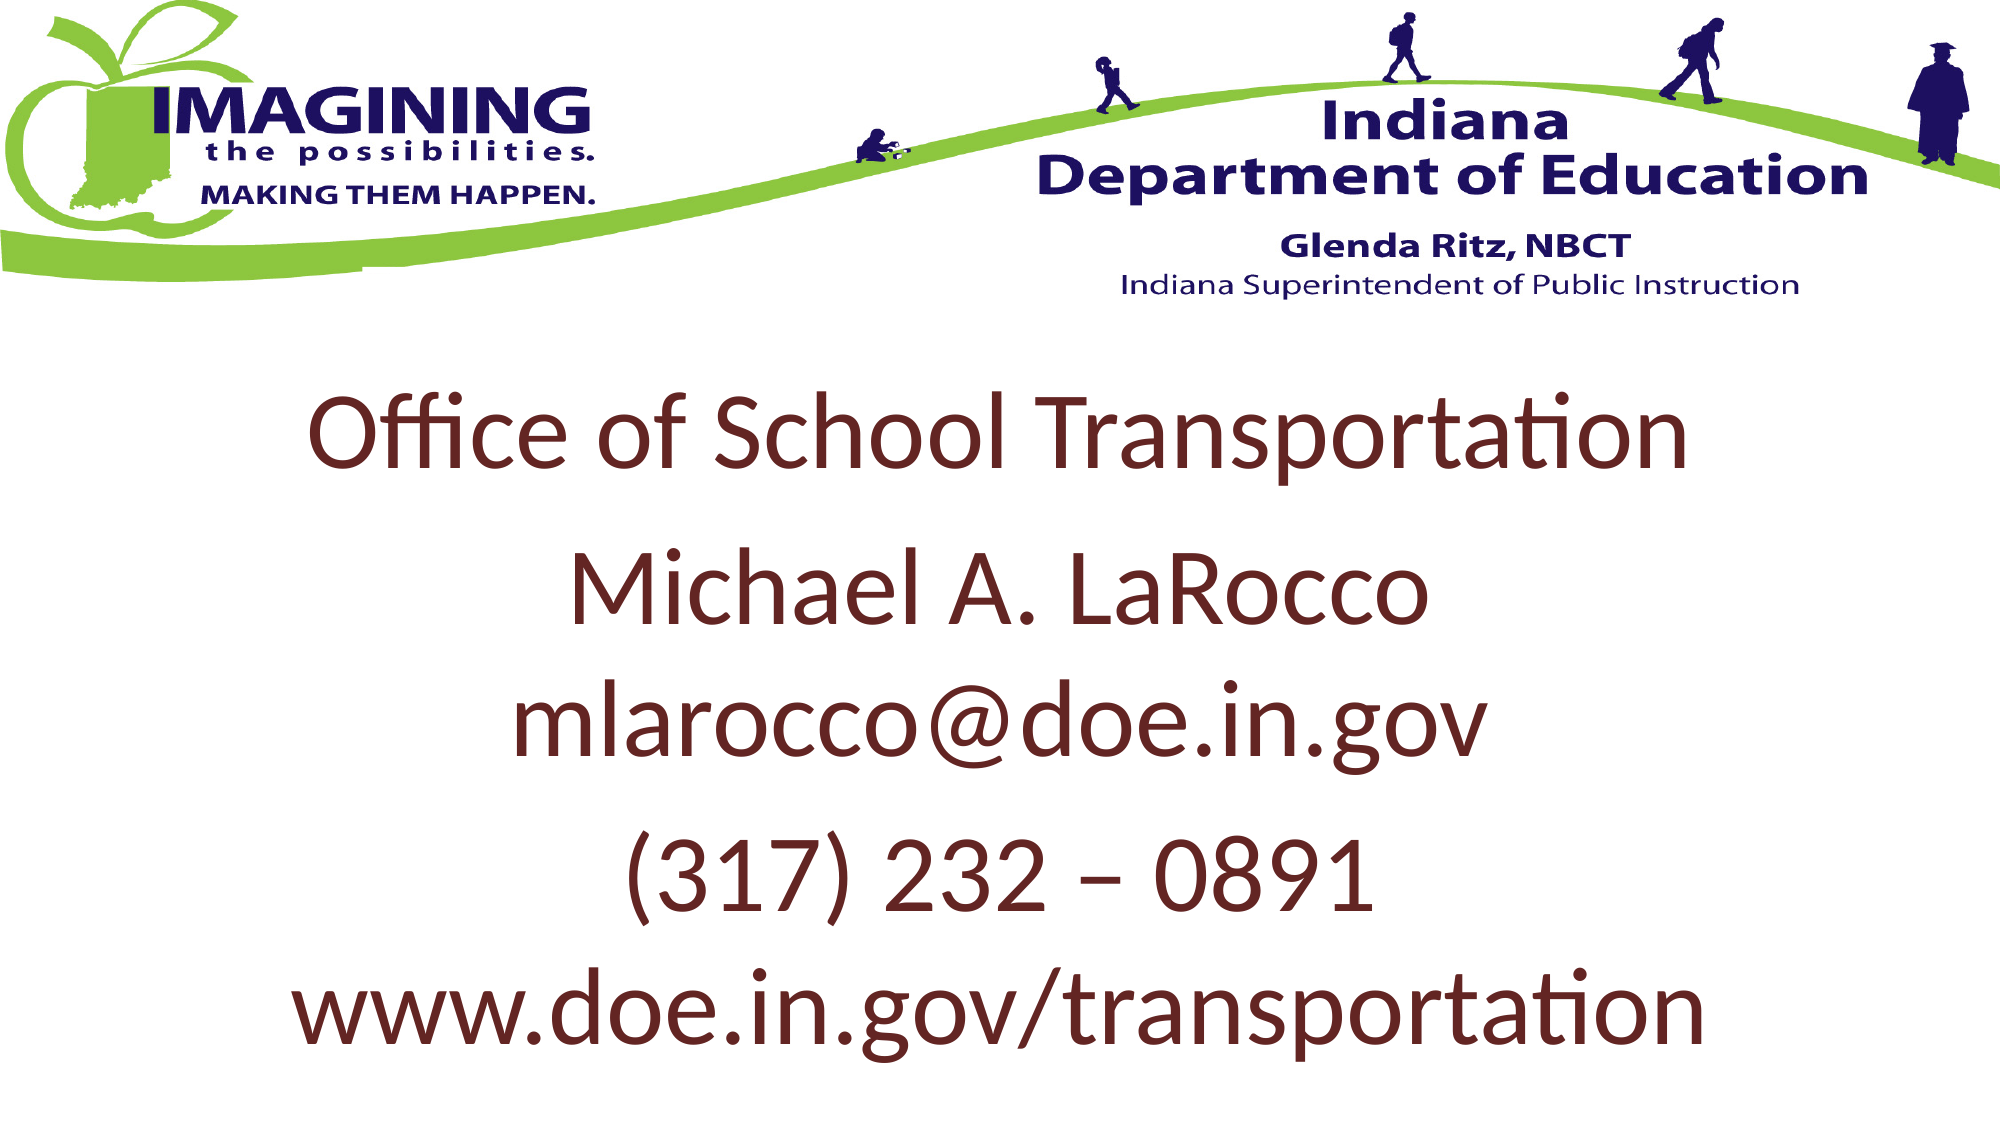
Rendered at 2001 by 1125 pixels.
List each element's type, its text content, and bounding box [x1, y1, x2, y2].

picture [0, 0, 2000, 299]
title Office of School Transportation Michael A. LaRocco mlarocco@doe.in.gov (317) 232 – 0891 www.doe.in.gov/transportation [0, 299, 2000, 1125]
